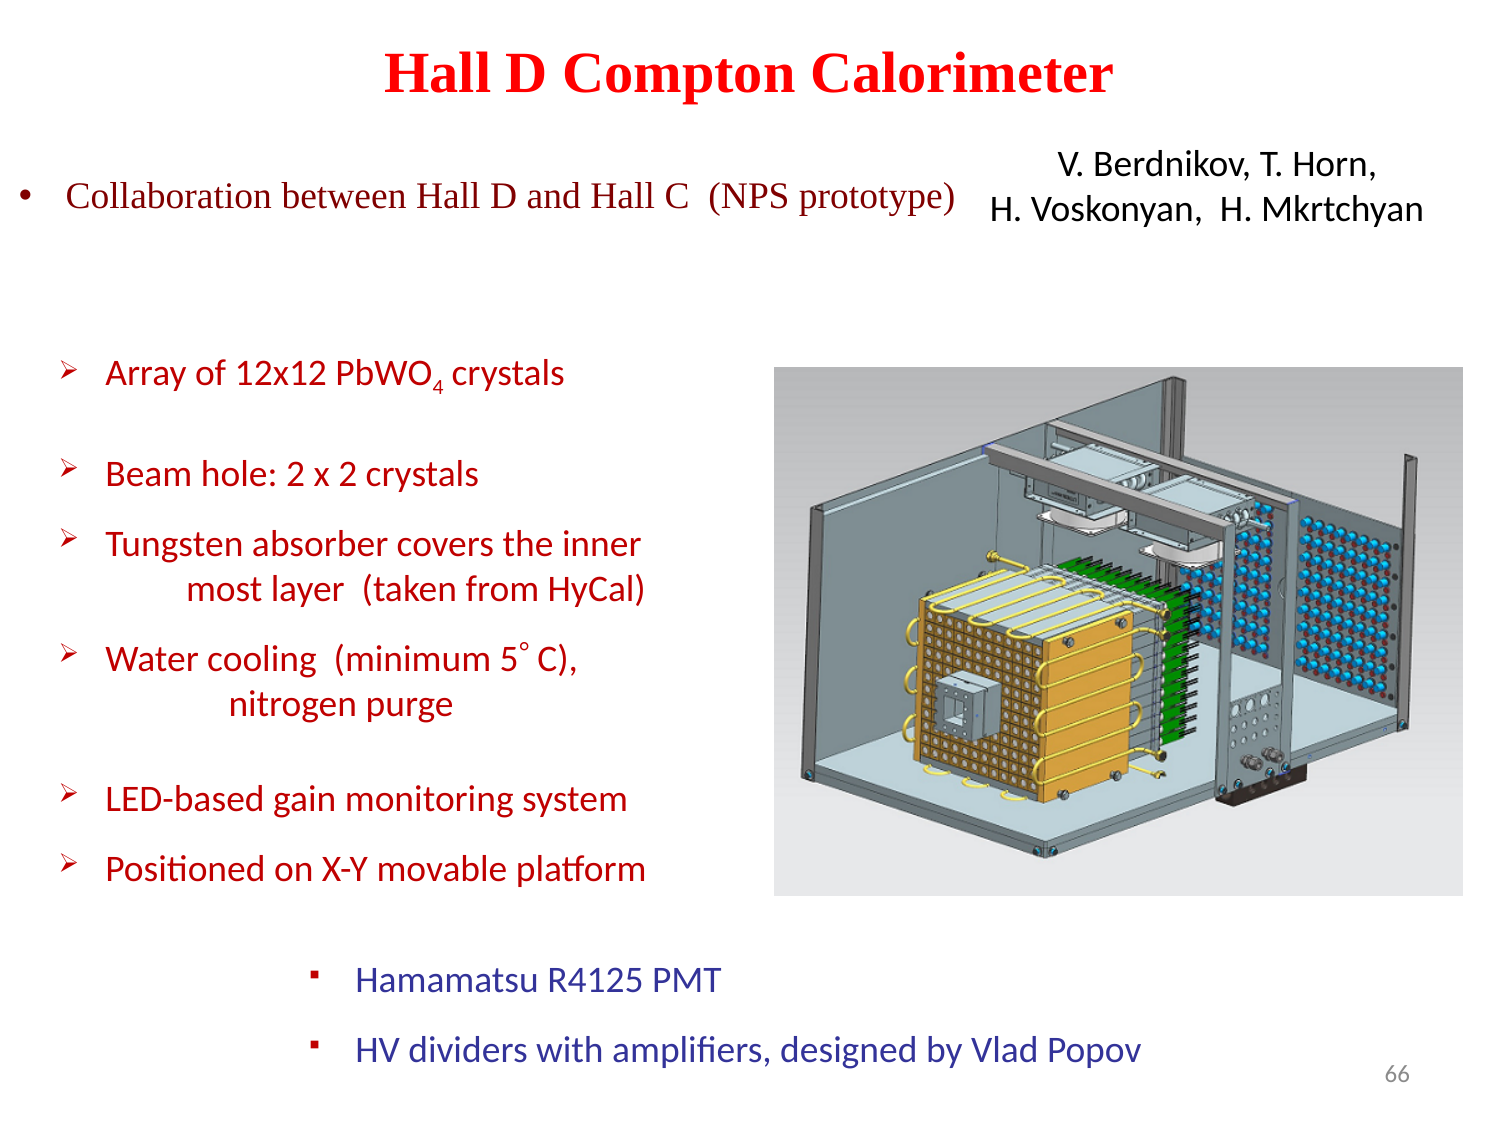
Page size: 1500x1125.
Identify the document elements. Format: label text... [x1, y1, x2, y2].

text_box Hall D Compton Calorimeter [118, 12, 1394, 126]
text_box Hamamatsu R4125 PMT HV dividers with amplifiers, designed by Vlad Popov [293, 947, 1219, 1078]
slide_number 66 [1074, 1042, 1425, 1103]
text_box V. Berdnikov, T. Horn, H. Voskonyan, H. Mkrtchyan [975, 131, 1493, 237]
text_box Array of 12x12 PbWO4 crystals Beam hole: 2 x 2 crystals Tungsten absorber covers the inner most layer (taken from HyCal) Water cooling (minimum 5 C), nitrogen purge LED-based gain monitoring system Positioned on X-Y movable platform [43, 340, 757, 897]
picture [774, 367, 1463, 896]
text_box Collaboration between Hall D and Hall C (NPS prototype) [0, 168, 975, 225]
